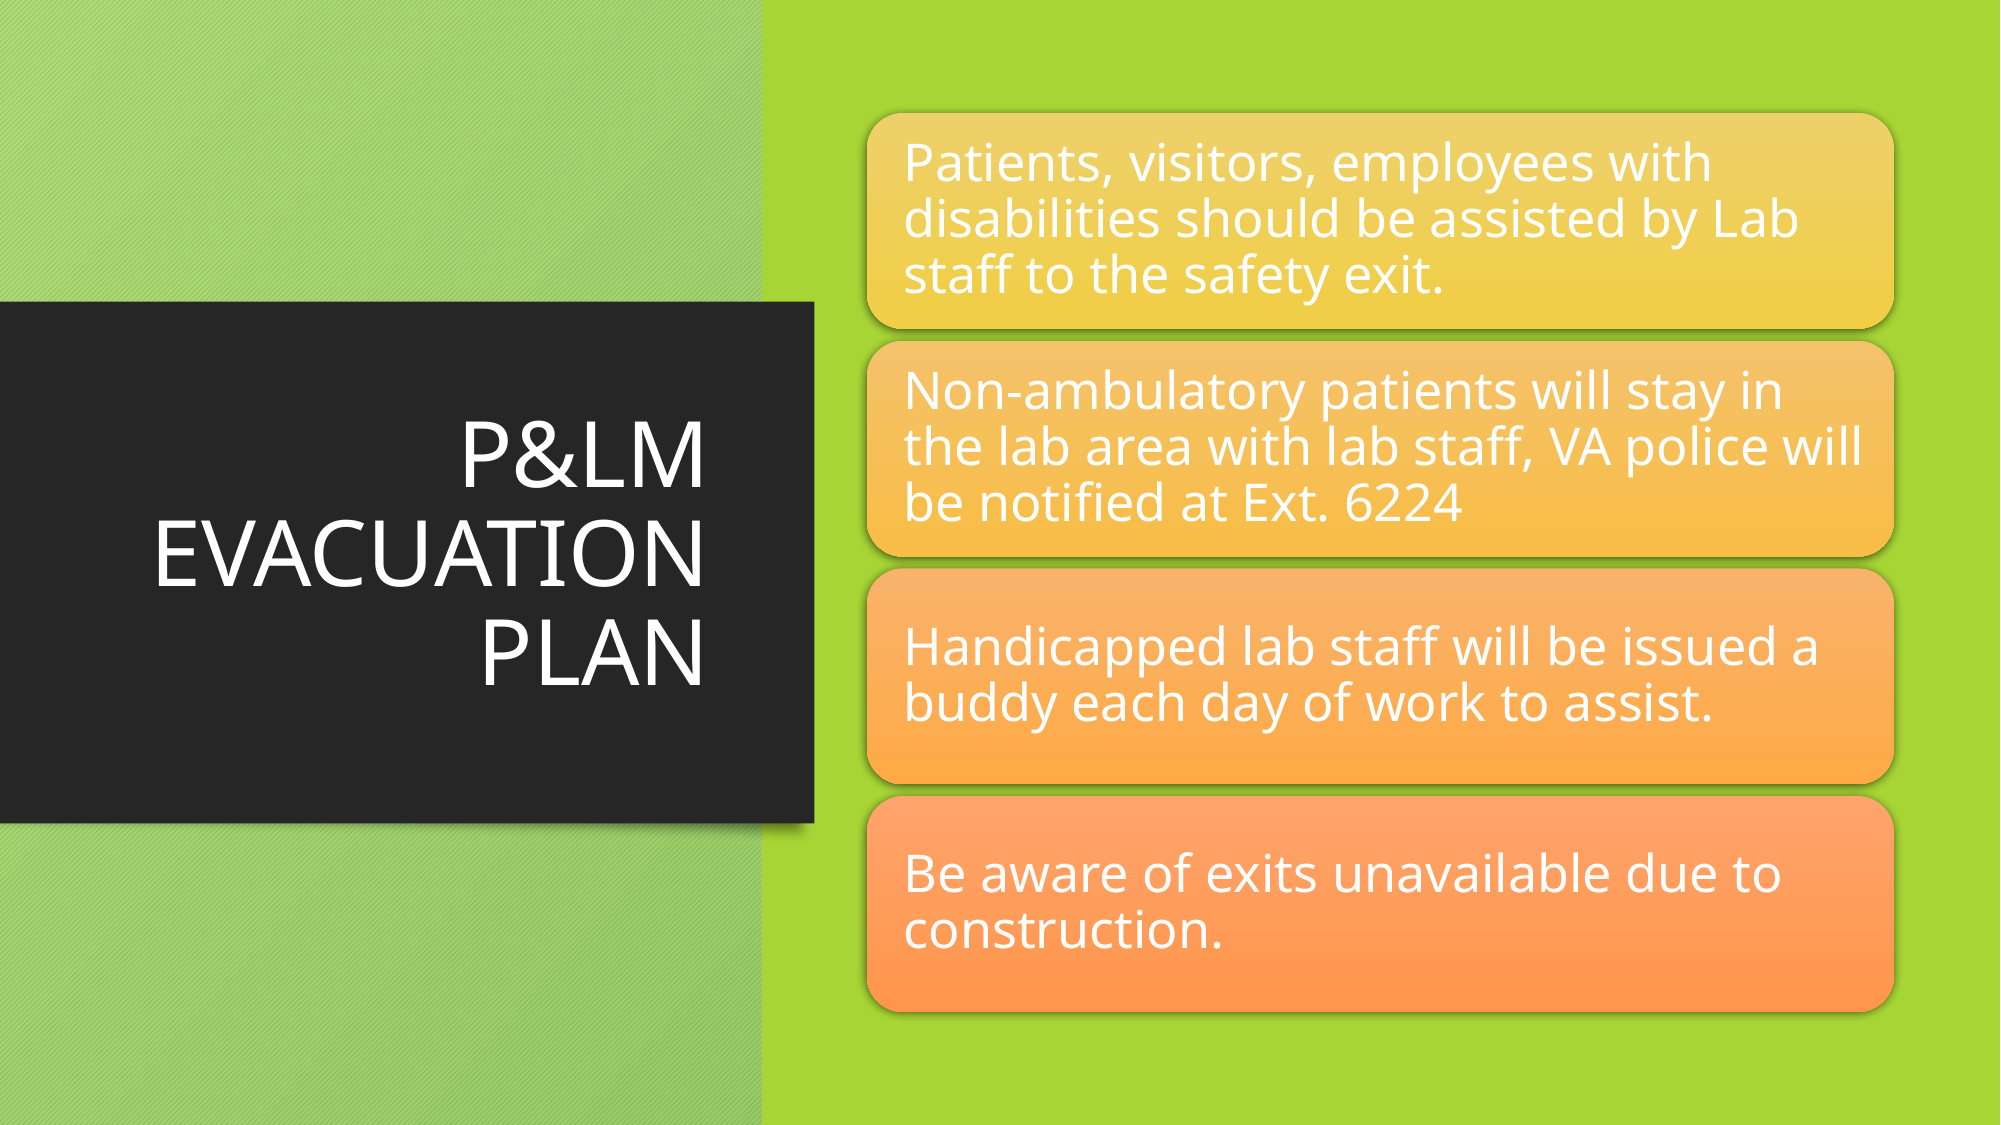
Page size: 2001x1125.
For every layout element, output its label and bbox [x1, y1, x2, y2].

picture [0, 0, 2000, 1125]
list [866, 104, 1895, 1021]
